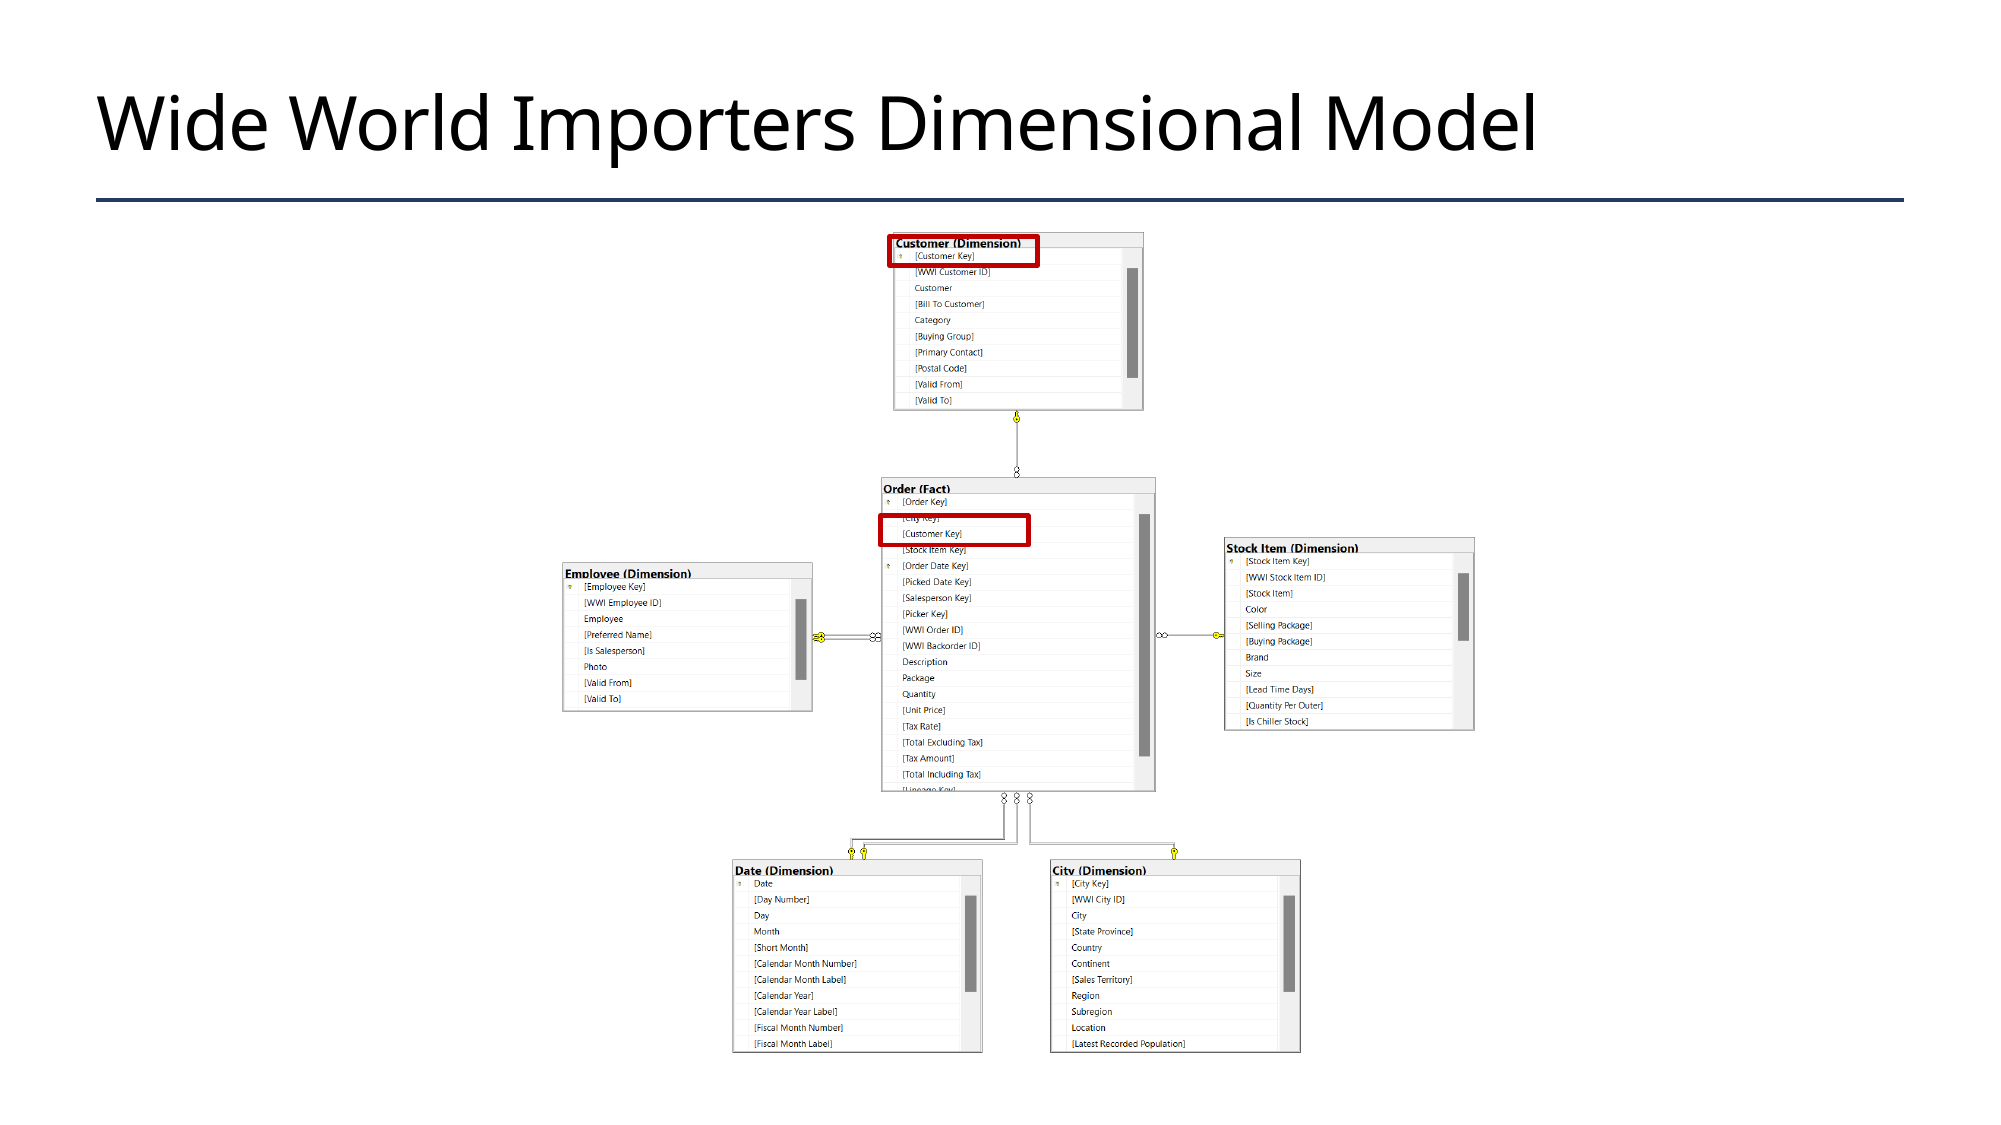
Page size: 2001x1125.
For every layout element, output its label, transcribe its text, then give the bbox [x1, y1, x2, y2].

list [482, 211, 1518, 1101]
title Wide World Importers Dimensional Model [96, 75, 1904, 166]
